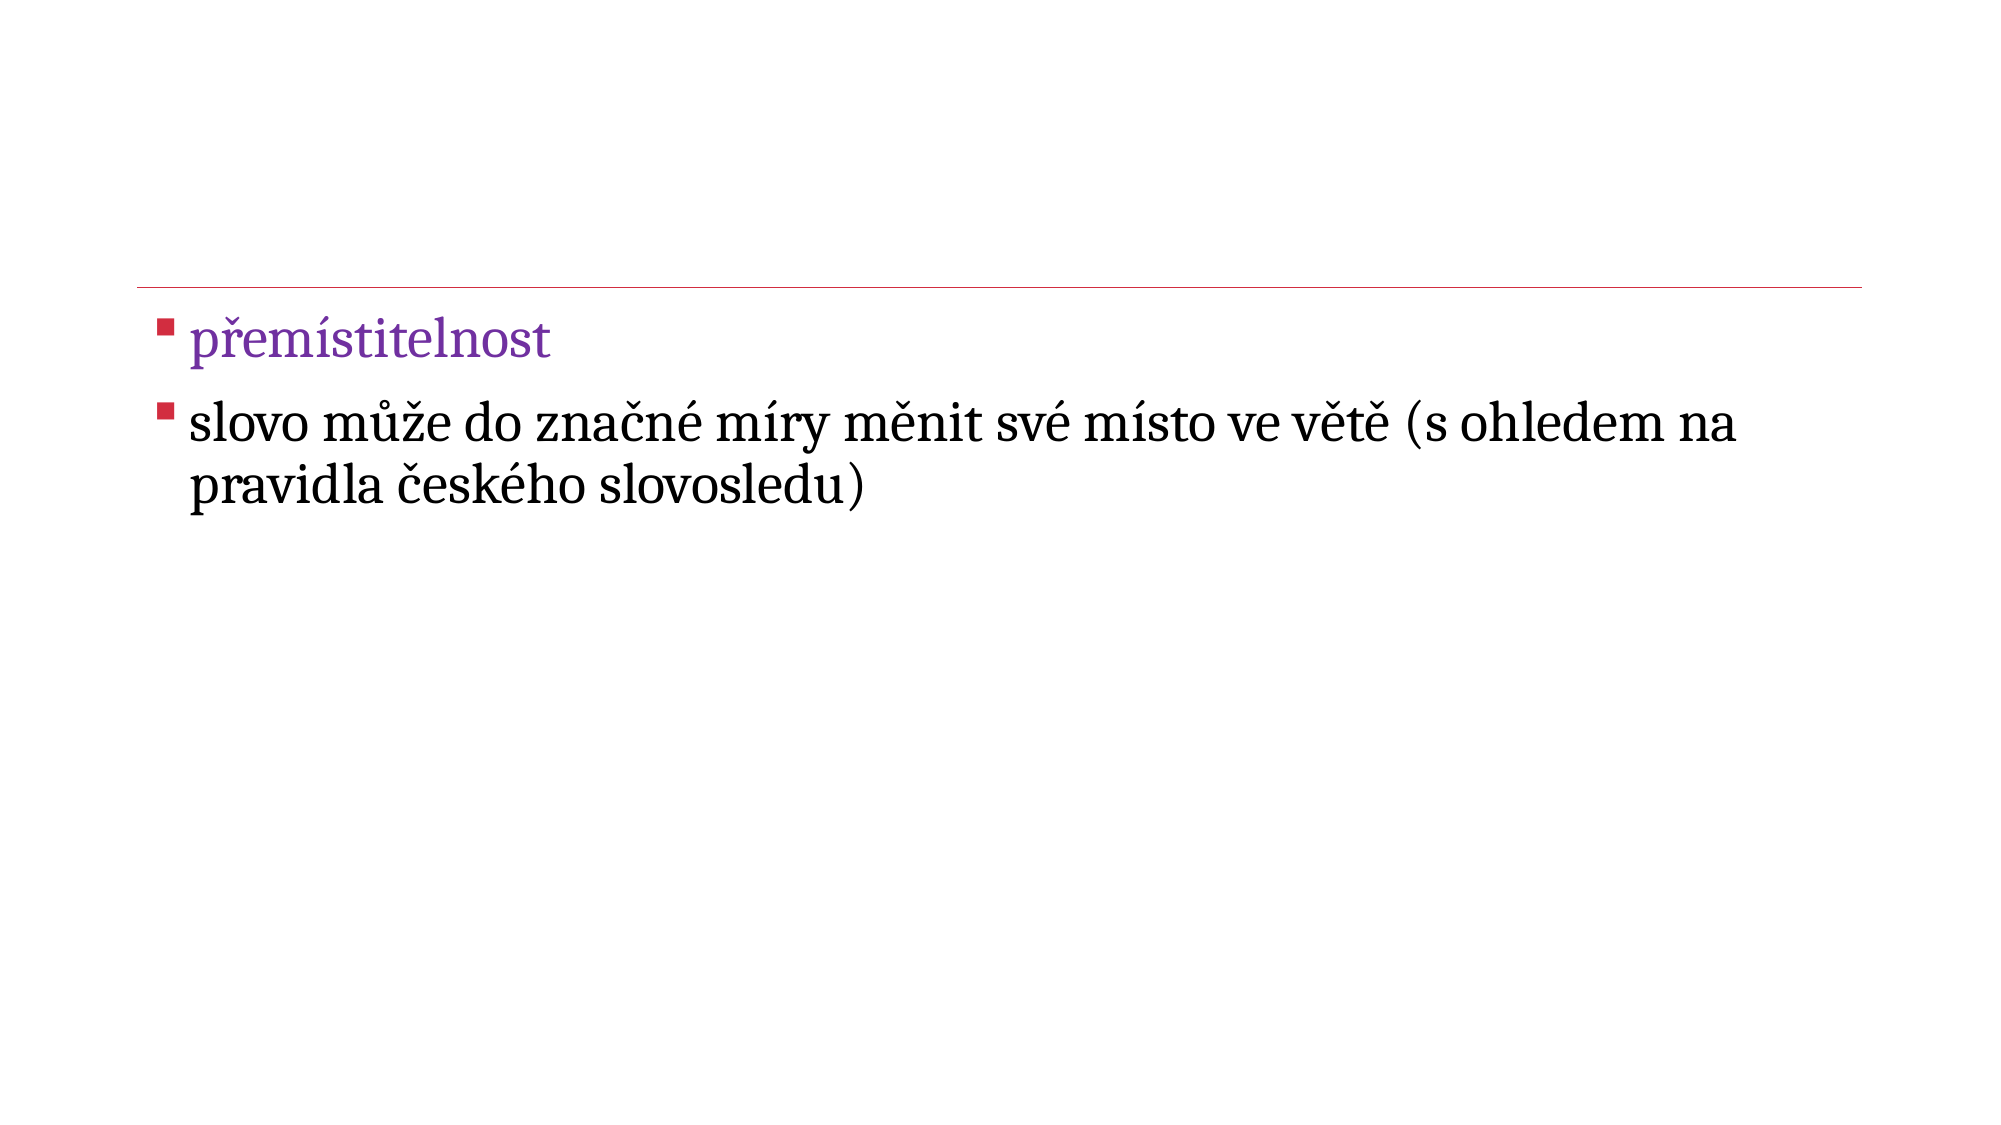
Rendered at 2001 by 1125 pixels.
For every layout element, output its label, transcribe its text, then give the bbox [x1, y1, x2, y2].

list přemístitelnost slovo může do značné míry měnit své místo ve větě (s ohledem na pravidla českého slovosledu) [137, 299, 1863, 1014]
